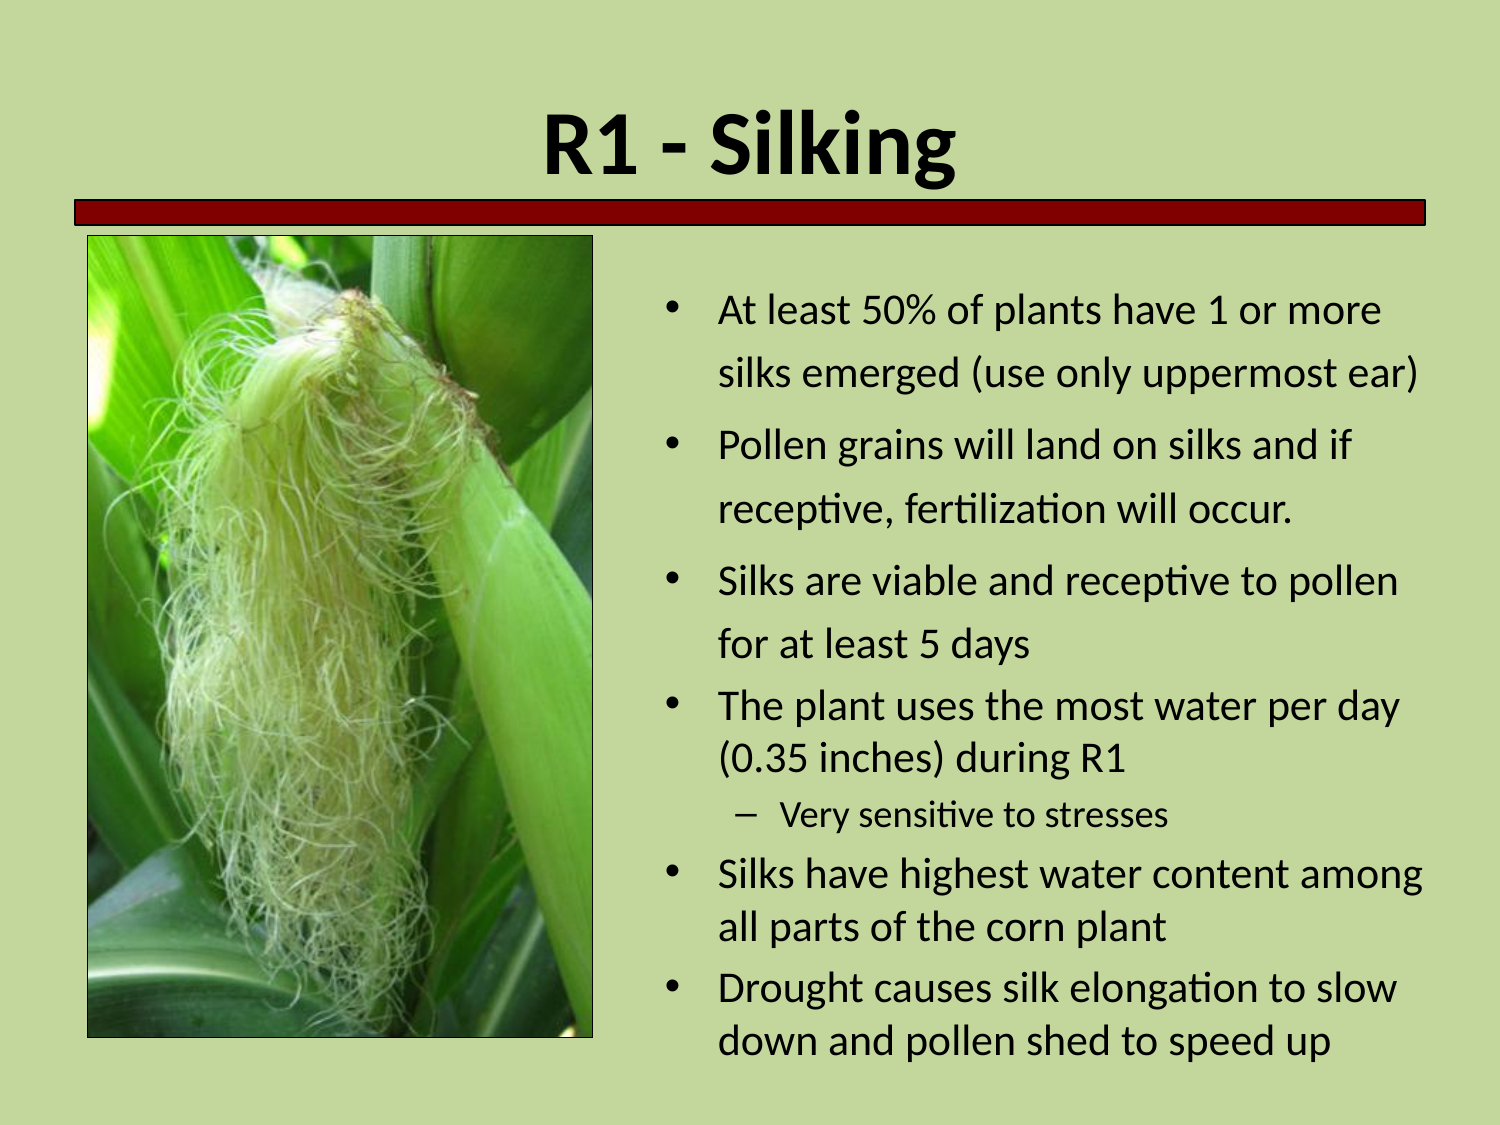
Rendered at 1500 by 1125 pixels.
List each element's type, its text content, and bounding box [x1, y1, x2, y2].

title R1 - Silking [75, 75, 1425, 246]
picture [87, 235, 594, 1038]
list At least 50% of plants have 1 or more silks emerged (use only uppermost ear) Pollen grains will land on silks and if receptive, fertilization will occur. Silks are viable and receptive to pollen for at least 5 days The plant uses the most water per day (0.35 inches) during R1 Very sensitive to stresses Silks have highest water content among all parts of the corn plant Drought causes silk elongation to slow down and pollen shed to speed up [650, 262, 1475, 1088]
